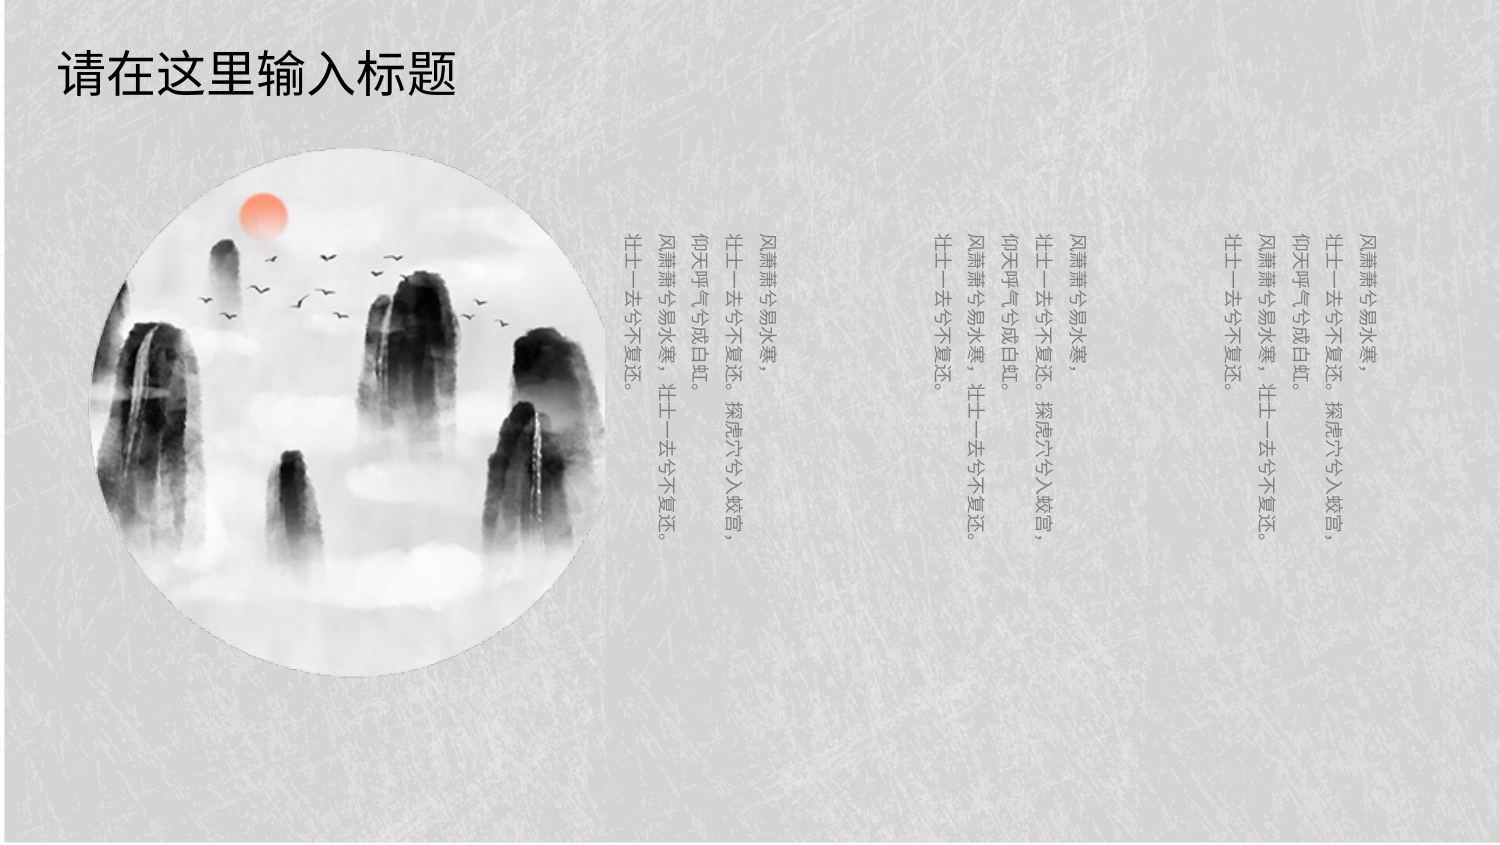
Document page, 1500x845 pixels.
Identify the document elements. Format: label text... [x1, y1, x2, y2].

text_box 风萧萧兮易水寒， 壮士一去兮不复还。探虎穴兮入蛟宫， 仰天呼气兮成白虹。 风萧萧兮易水寒，壮士一去兮不复还。 壮士一去兮不复还。 [920, 227, 1113, 614]
text_box 请在这里输入标题 [45, 36, 647, 109]
text_box 风萧萧兮易水寒， 壮士一去兮不复还。探虎穴兮入蛟宫， 仰天呼气兮成白虹。 风萧萧兮易水寒，壮士一去兮不复还。 壮士一去兮不复还。 [1211, 227, 1403, 614]
text_box 风萧萧兮易水寒， 壮士一去兮不复还。探虎穴兮入蛟宫， 仰天呼气兮成白虹。 风萧萧兮易水寒，壮士一去兮不复还。 壮士一去兮不复还。 [611, 227, 803, 614]
picture [0, 0, 1500, 844]
